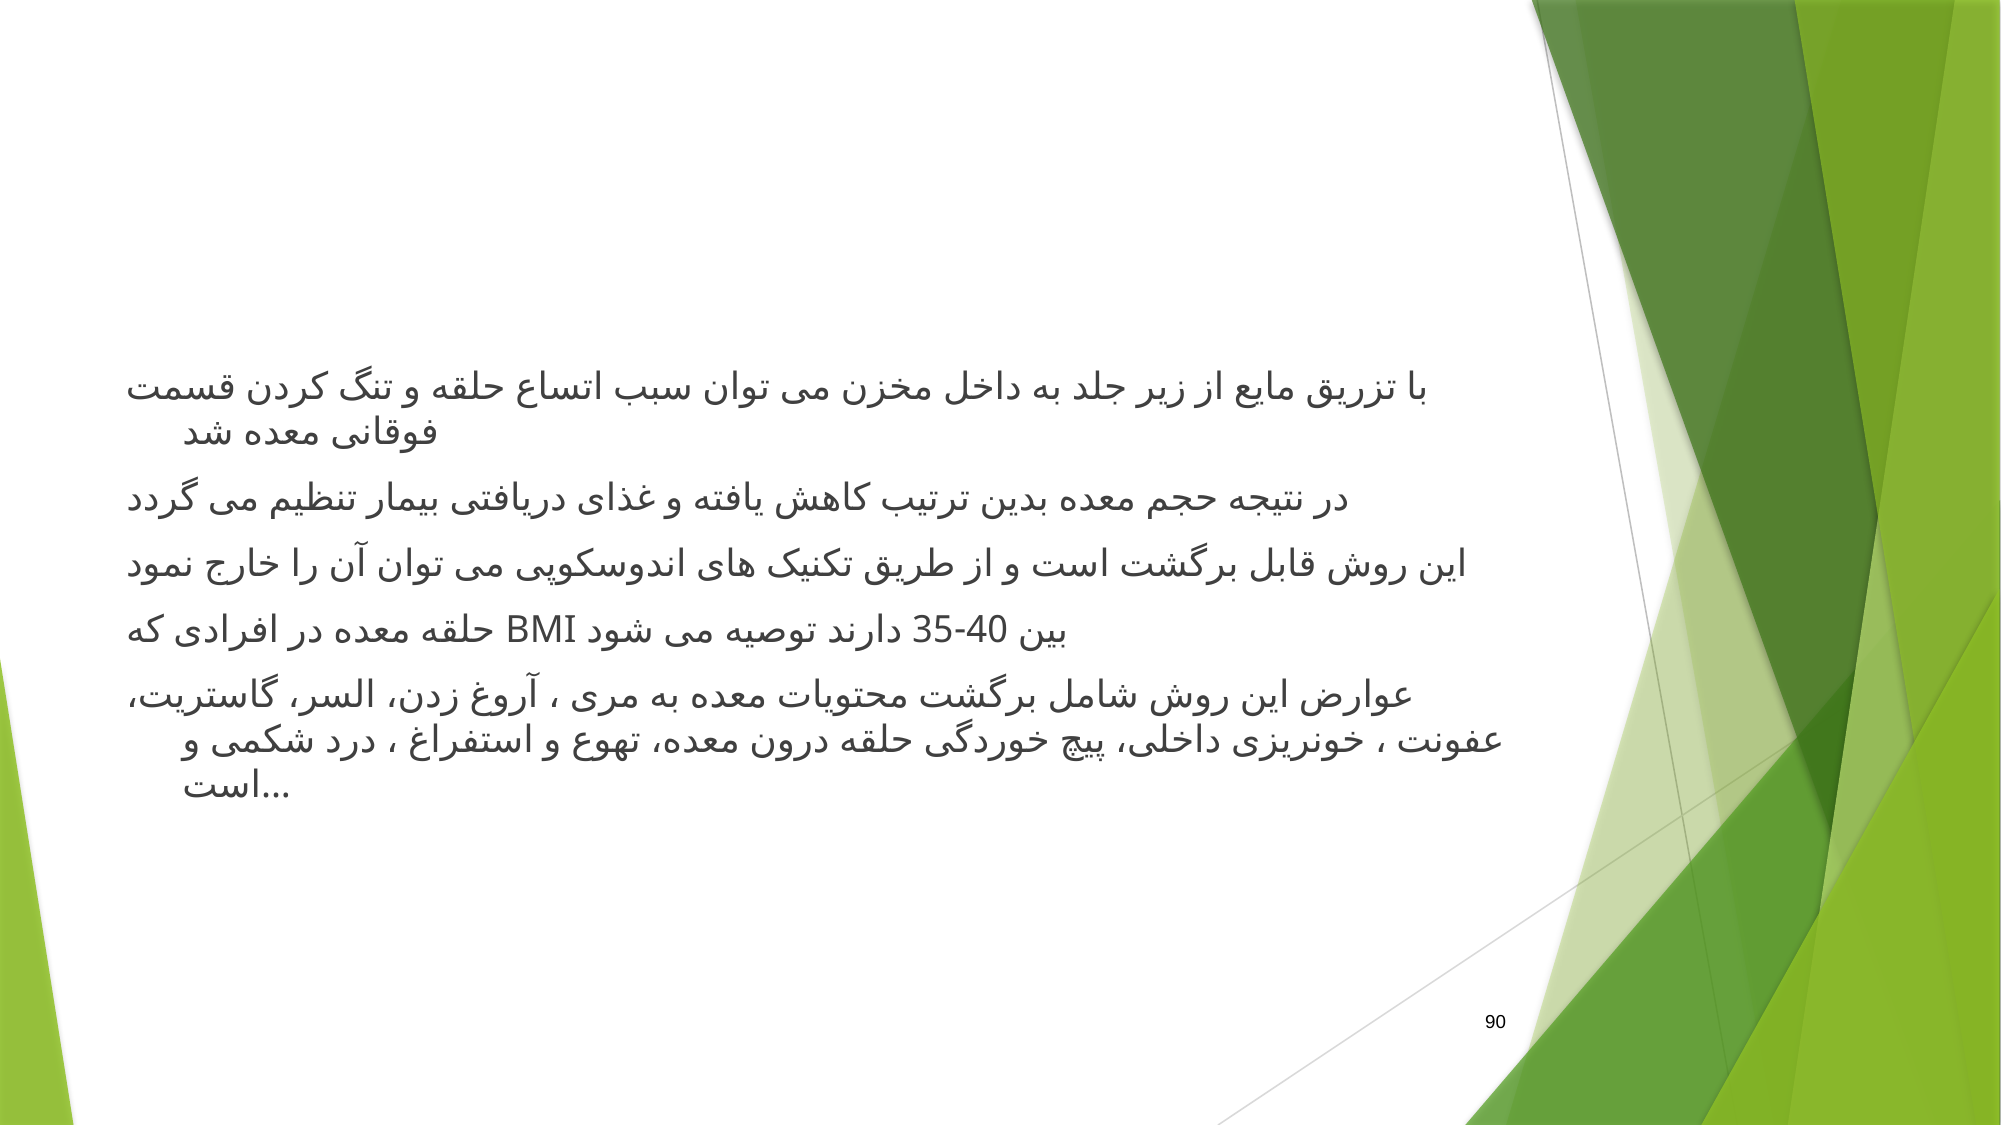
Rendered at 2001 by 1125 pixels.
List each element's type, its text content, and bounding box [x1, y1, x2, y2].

list با تزریق مایع از زیر جلد به داخل مخزن می توان سبب اتساع حلقه و تنگ کردن قسمت فوقانی معده شد در نتیجه حجم معده بدین ترتیب کاهش یافته و غذای دریافتی بیمار تنظیم می گردد این روش قابل برگشت است و از طریق تکنیک های اندوسکوپی می توان آن را خارج نمود حلقه معده در افرادی که BMI بین 40-35 دارند توصیه می شود عوارض این روش شامل برگشت محتویات معده به مری ، آروغ زدن، السر، گاستریت، عفونت ، خونریزی داخلی، پیچ خوردگی حلقه درون معده، تهوع و استفراغ ، درد شکمی و ...است [111, 354, 1522, 992]
slide_number 90 [1409, 992, 1522, 1051]
